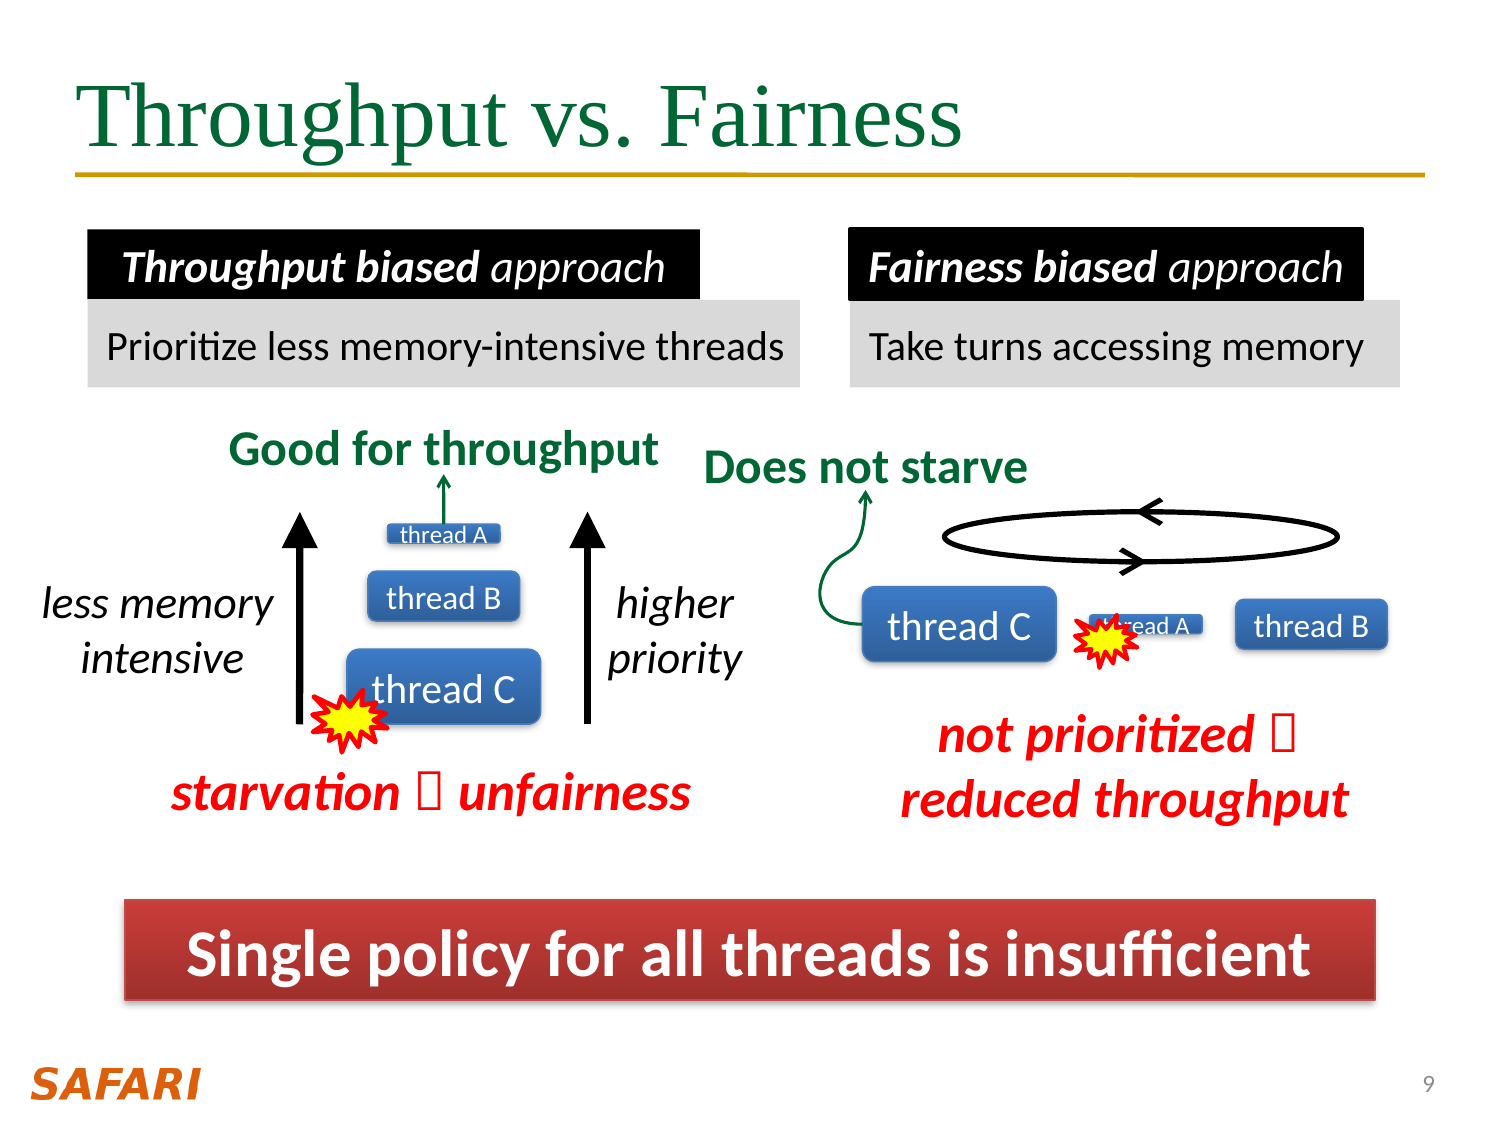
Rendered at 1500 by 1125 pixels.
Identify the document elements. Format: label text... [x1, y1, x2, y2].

title Throughput vs. Fairness [75, 45, 1425, 175]
text_box [310, 687, 390, 749]
text_box thread A [386, 523, 501, 544]
text_box thread B [367, 570, 521, 622]
text_box Throughput biased approach [85, 227, 702, 301]
text_box Does not starve [685, 447, 1046, 492]
text_box starvation  unfairness [150, 749, 713, 830]
text_box Good for throughput [223, 425, 664, 476]
text_box thread B [1234, 598, 1389, 651]
text_box [1072, 612, 1140, 671]
text_box thread A [1119, 614, 1203, 635]
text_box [796, 555, 932, 559]
text_box Fairness biased approach [848, 227, 1364, 301]
text_box thread C [346, 648, 542, 725]
text_box thread A [1088, 614, 1114, 626]
text_box Prioritize less memory-intensive threads [85, 298, 802, 389]
picture [29, 1058, 207, 1110]
text_box thread C [861, 585, 1058, 663]
text_box Take turns accessing memory [848, 298, 1402, 389]
text_box [942, 509, 1340, 564]
text_box less memory intensive [24, 564, 296, 690]
text_box higher priority [587, 564, 763, 690]
text_box Single policy for all threads is insufficient [124, 899, 1376, 1001]
text_box not prioritized  reduced throughput [875, 691, 1375, 836]
slide_number 9 [1100, 1052, 1450, 1113]
